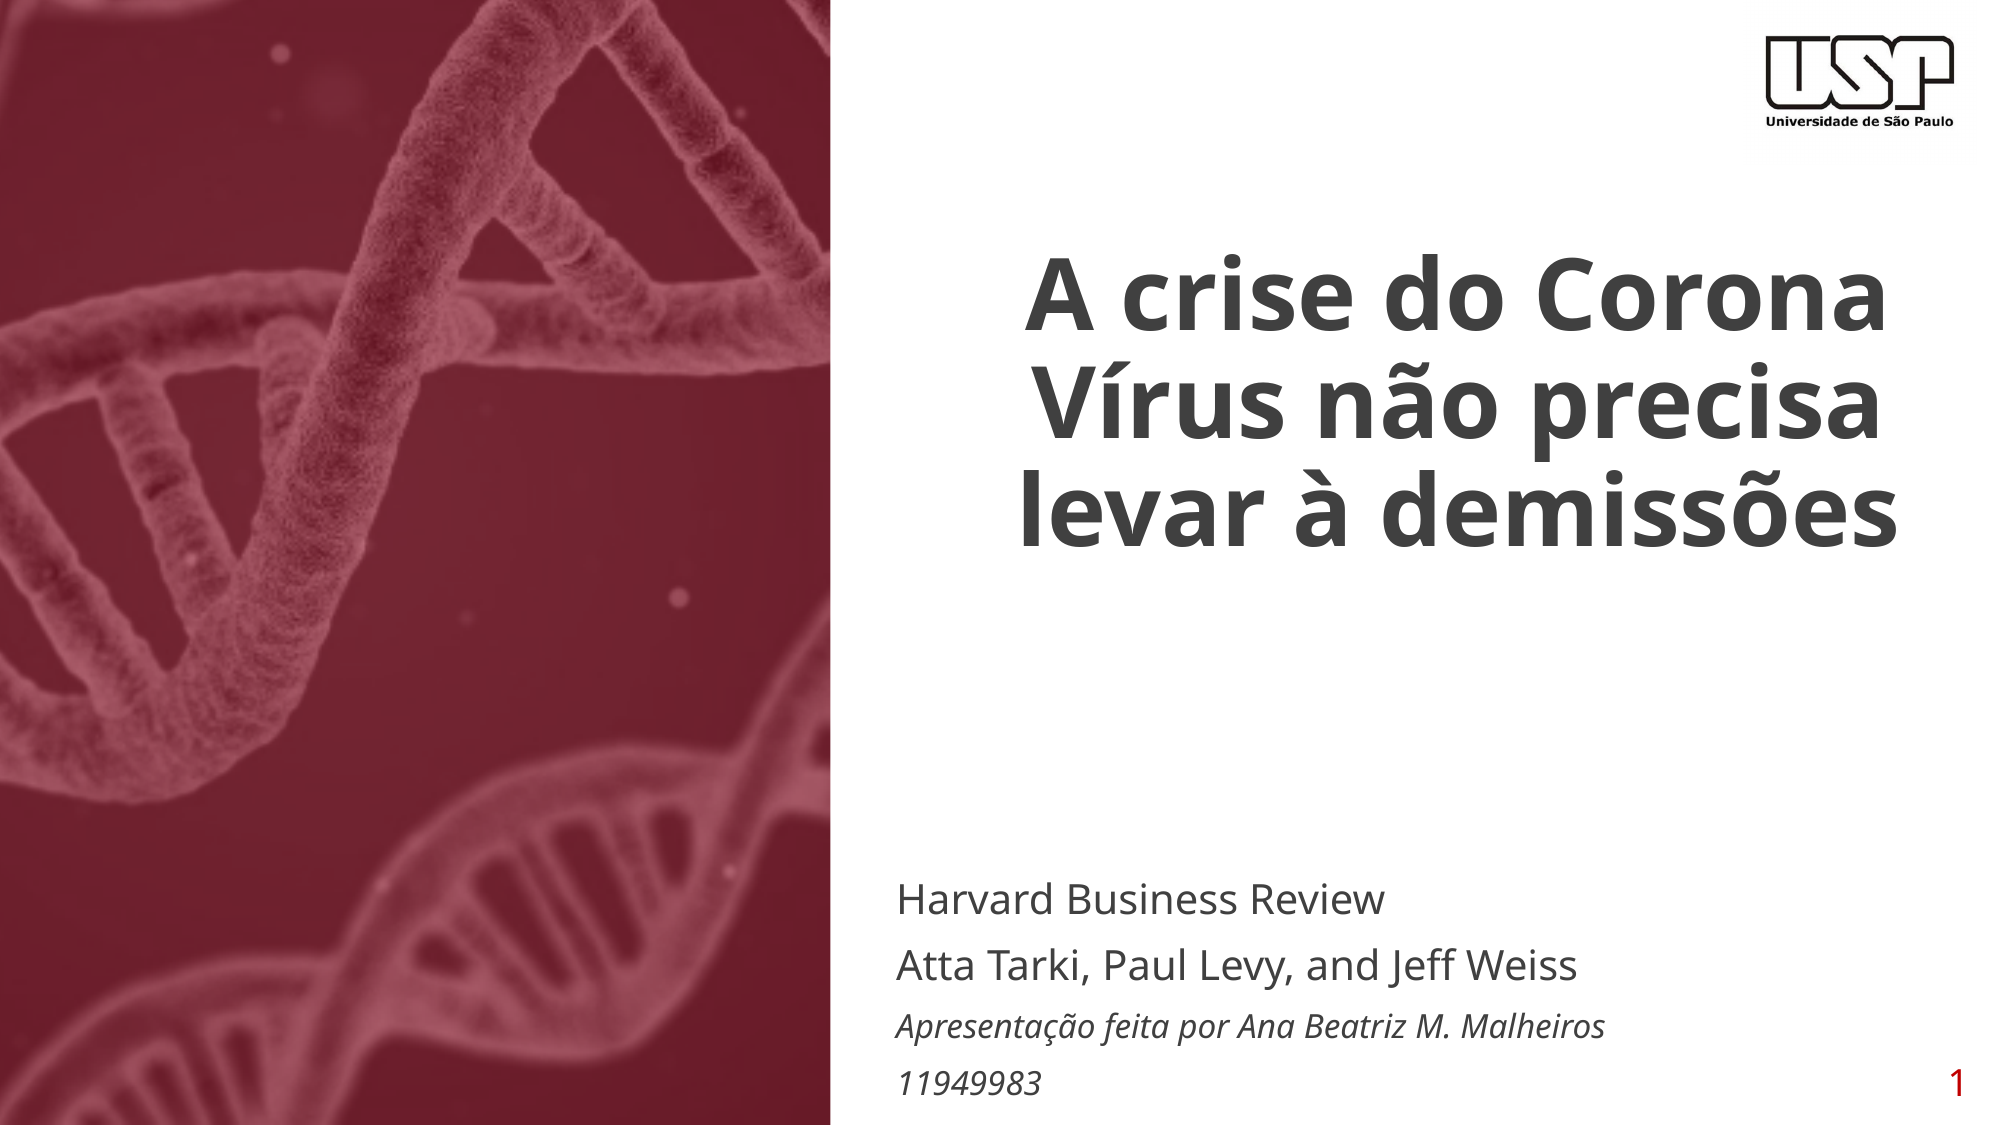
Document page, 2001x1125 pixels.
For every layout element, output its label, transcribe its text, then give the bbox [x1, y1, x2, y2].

picture [1743, 0, 1977, 165]
title A crise do Corona Vírus não precisa levar à demissões [961, 184, 1957, 576]
picture [0, 0, 831, 1125]
subtitle Harvard Business Review Atta Tarki, Paul Levy, and Jeff Weiss Apresentação feita por Ana Beatriz M. Malheiros 11949983 [880, 870, 1676, 1125]
text_box 1 [1916, 1052, 2000, 1112]
